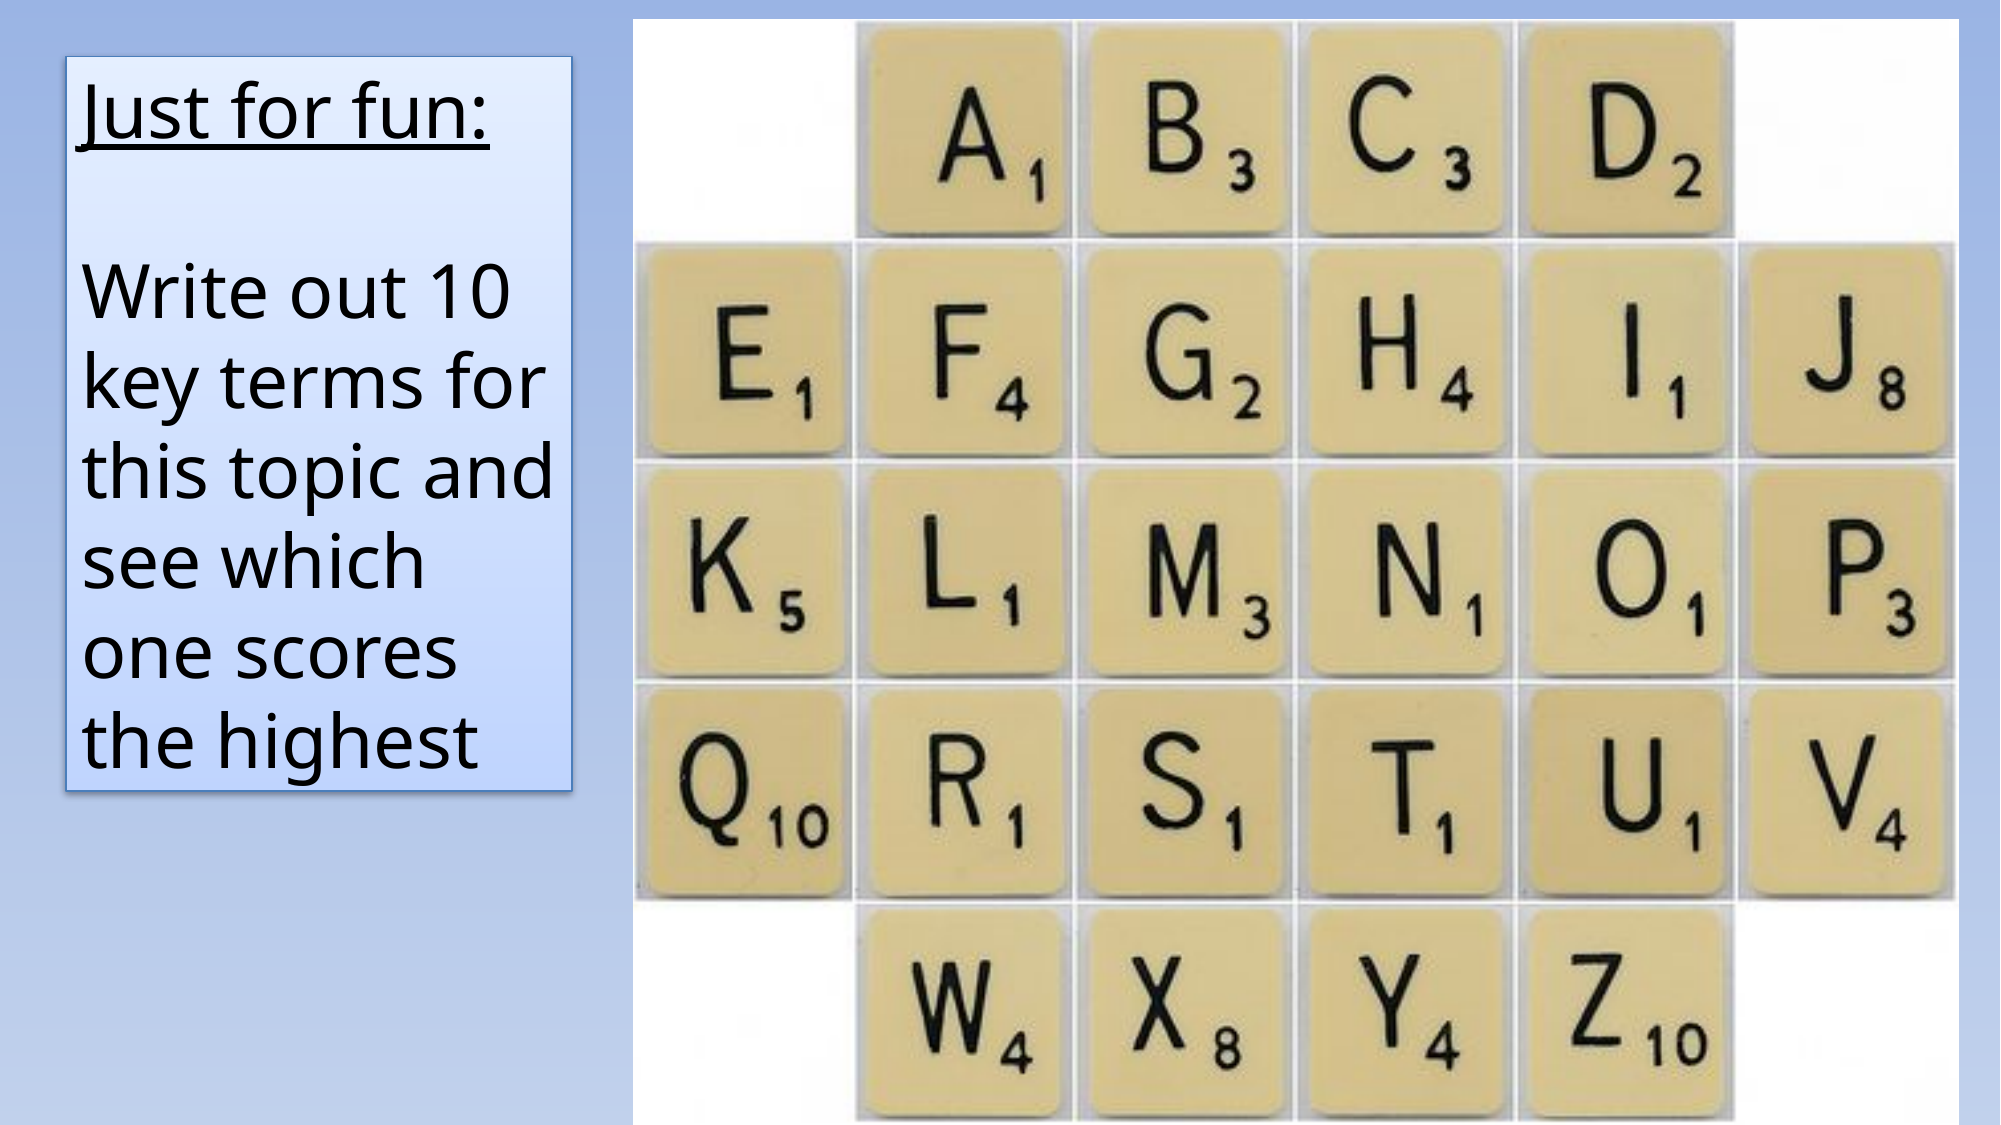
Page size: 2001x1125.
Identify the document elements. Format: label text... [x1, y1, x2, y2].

text_box Just for fun: Write out 10 key terms for this topic and see which one scores the highest [65, 56, 573, 792]
picture [633, 19, 1959, 1125]
